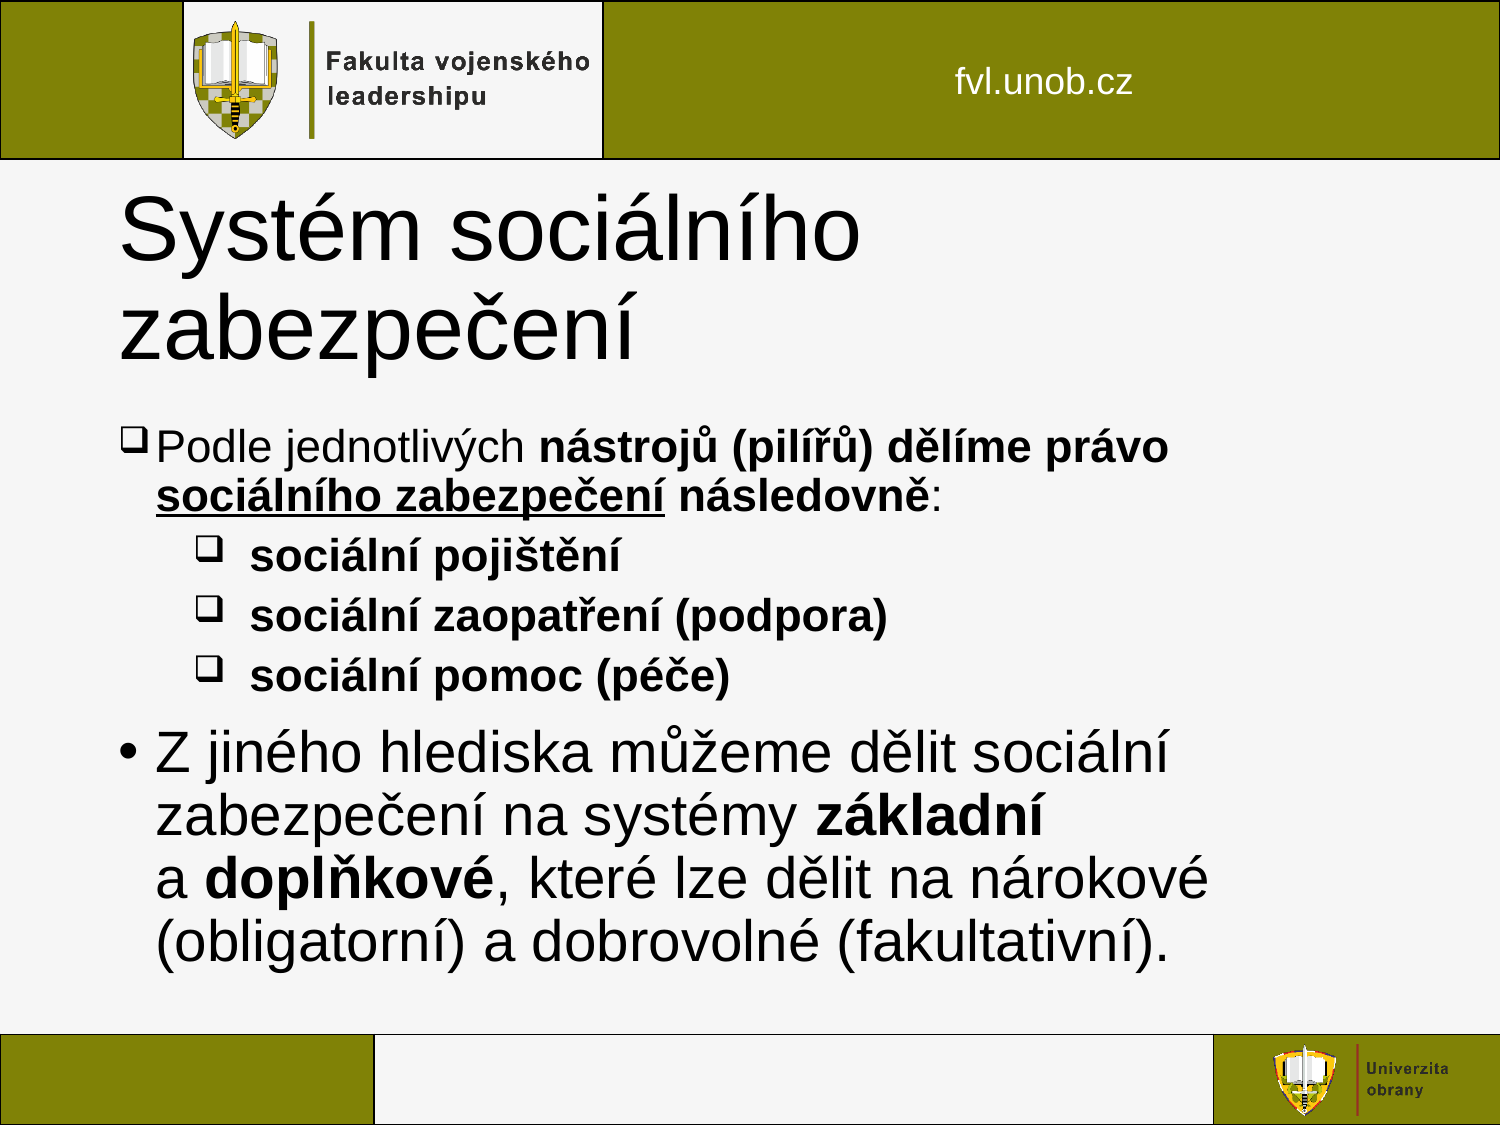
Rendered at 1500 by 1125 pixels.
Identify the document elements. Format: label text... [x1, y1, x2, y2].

picture [193, 21, 589, 139]
picture [1273, 1044, 1448, 1116]
list Podle jednotlivých nástrojů (pilířů) dělíme právo sociálního zabezpečení následovně: sociální pojištění sociální zaopatření (podpora) sociální pomoc (péče) Z jiného hlediska můžeme dělit sociální zabezpečení na systémy základní a doplňkové, které lze dělit na nárokové (obligatorní) a dobrovolné (fakultativní). [103, 415, 1397, 1014]
title Systém sociálního zabezpečení [103, 171, 1397, 389]
